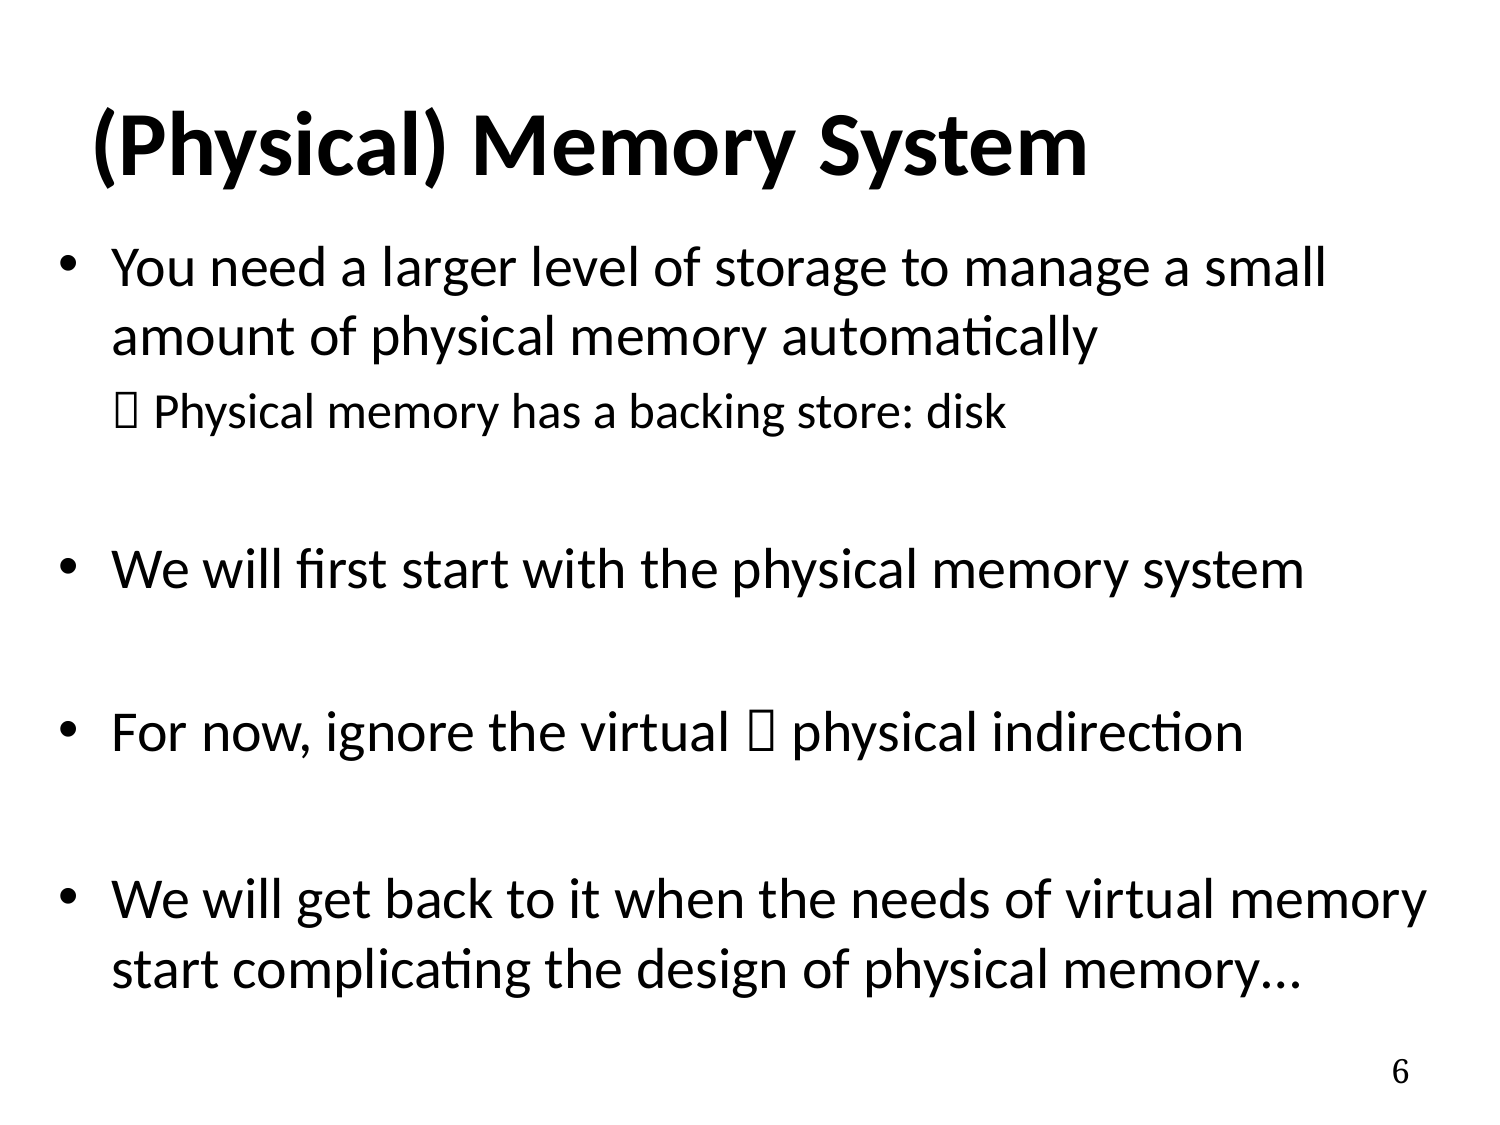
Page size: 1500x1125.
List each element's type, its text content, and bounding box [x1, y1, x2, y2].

slide_number 6 [1074, 1042, 1425, 1103]
list You need a larger level of storage to manage a small amount of physical memory automatically  Physical memory has a backing store: disk We will first start with the physical memory system For now, ignore the virtual  physical indirection We will get back to it when the needs of virtual memory start complicating the design of physical memory… [43, 220, 1457, 1073]
title (Physical) Memory System [75, 45, 1425, 220]
